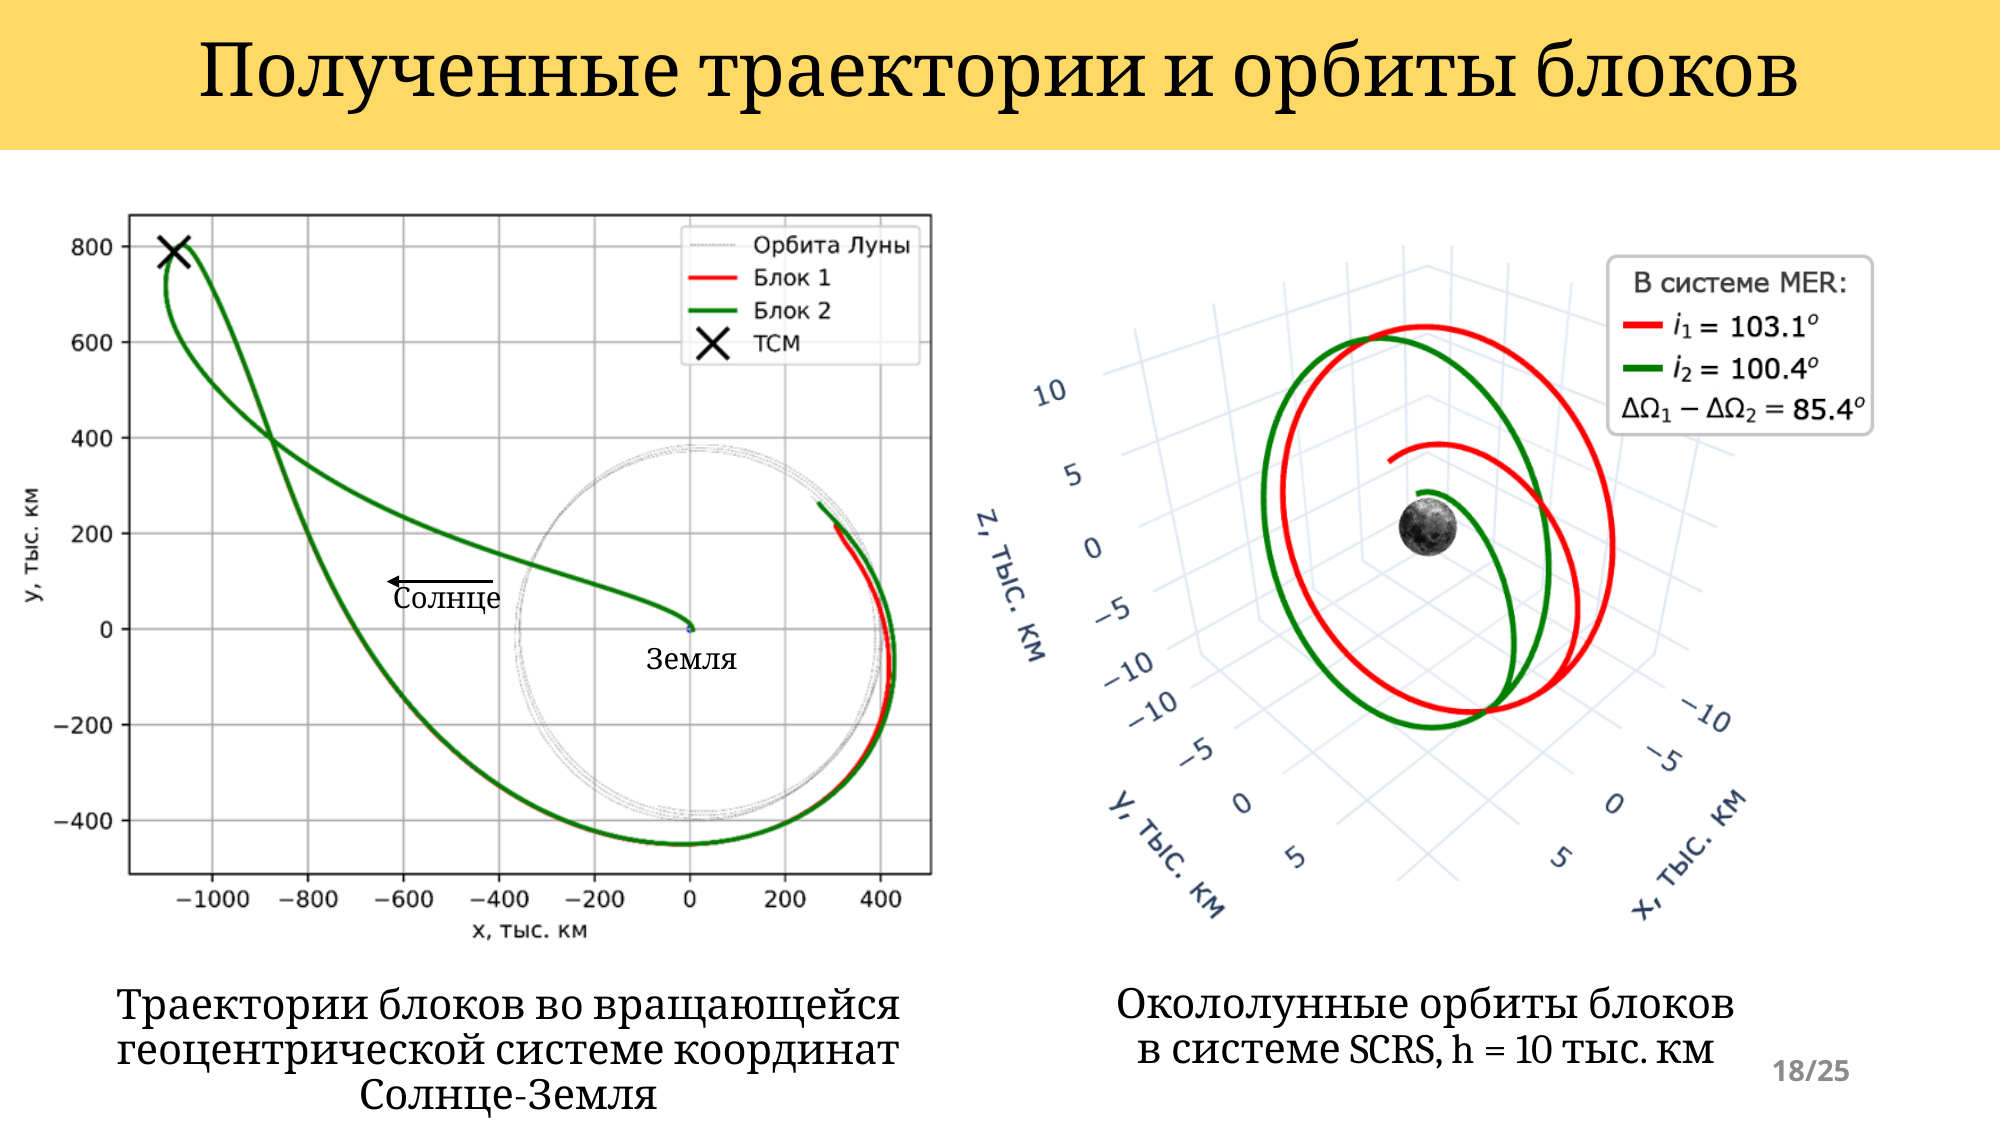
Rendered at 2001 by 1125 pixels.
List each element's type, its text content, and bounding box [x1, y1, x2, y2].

picture [0, 191, 1881, 969]
text_box Окололунные орбиты блоков в системе SCRS, h = 10 тыс. км [895, 975, 1956, 1125]
text_box Траектории блоков во вращающейся геоцентрической системе координат Солнце-Земля [0, 975, 895, 1125]
title Полученные траектории и орбиты блоков [0, 0, 2000, 150]
